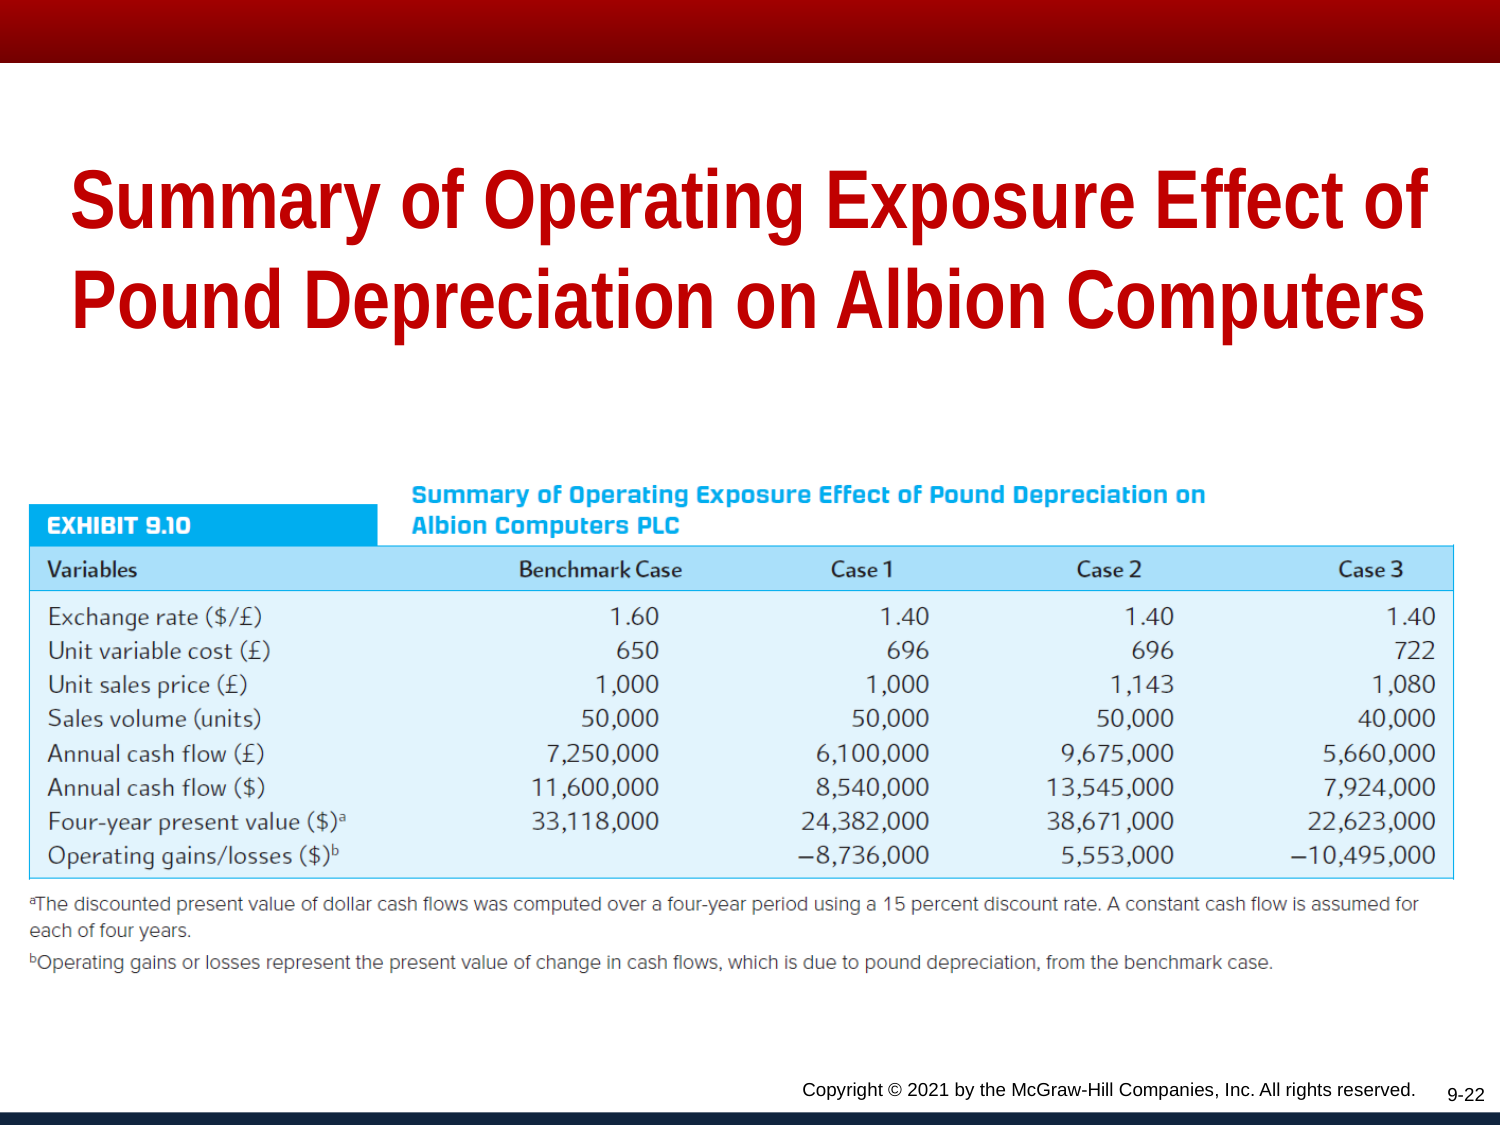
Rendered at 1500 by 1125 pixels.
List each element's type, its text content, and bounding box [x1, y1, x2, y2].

title Summary of Operating Exposure Effect of Pound Depreciation on Albion Computers [24, 137, 1475, 275]
text_box 9-22 [1438, 1074, 1500, 1125]
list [12, 450, 1488, 988]
text_box Copyright © 2021 by the McGraw-Hill Companies, Inc. All rights reserved. [787, 1070, 1438, 1125]
